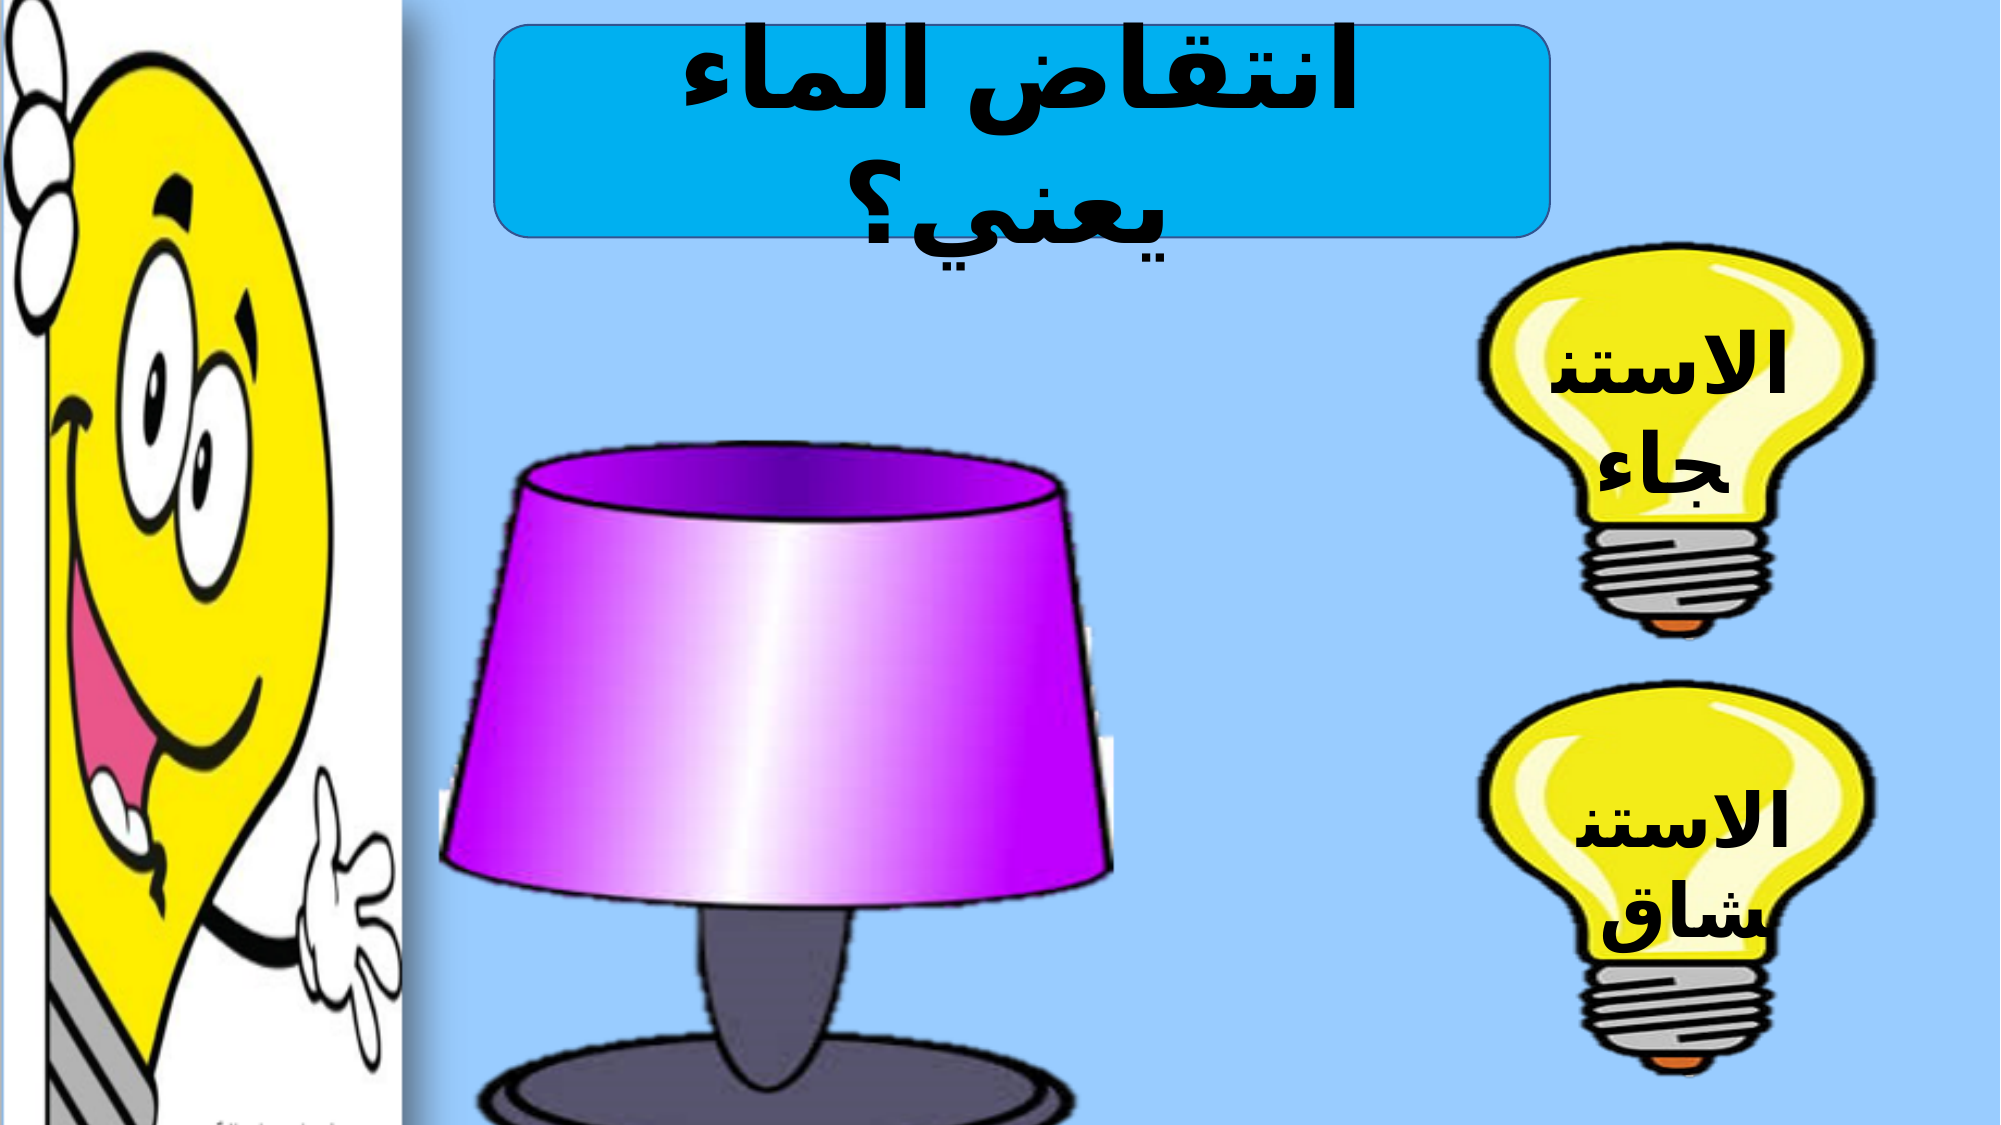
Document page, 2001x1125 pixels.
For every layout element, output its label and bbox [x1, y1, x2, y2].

picture [0, 0, 2000, 1125]
text_box [1462, 224, 1908, 662]
text_box [1462, 662, 1908, 1100]
